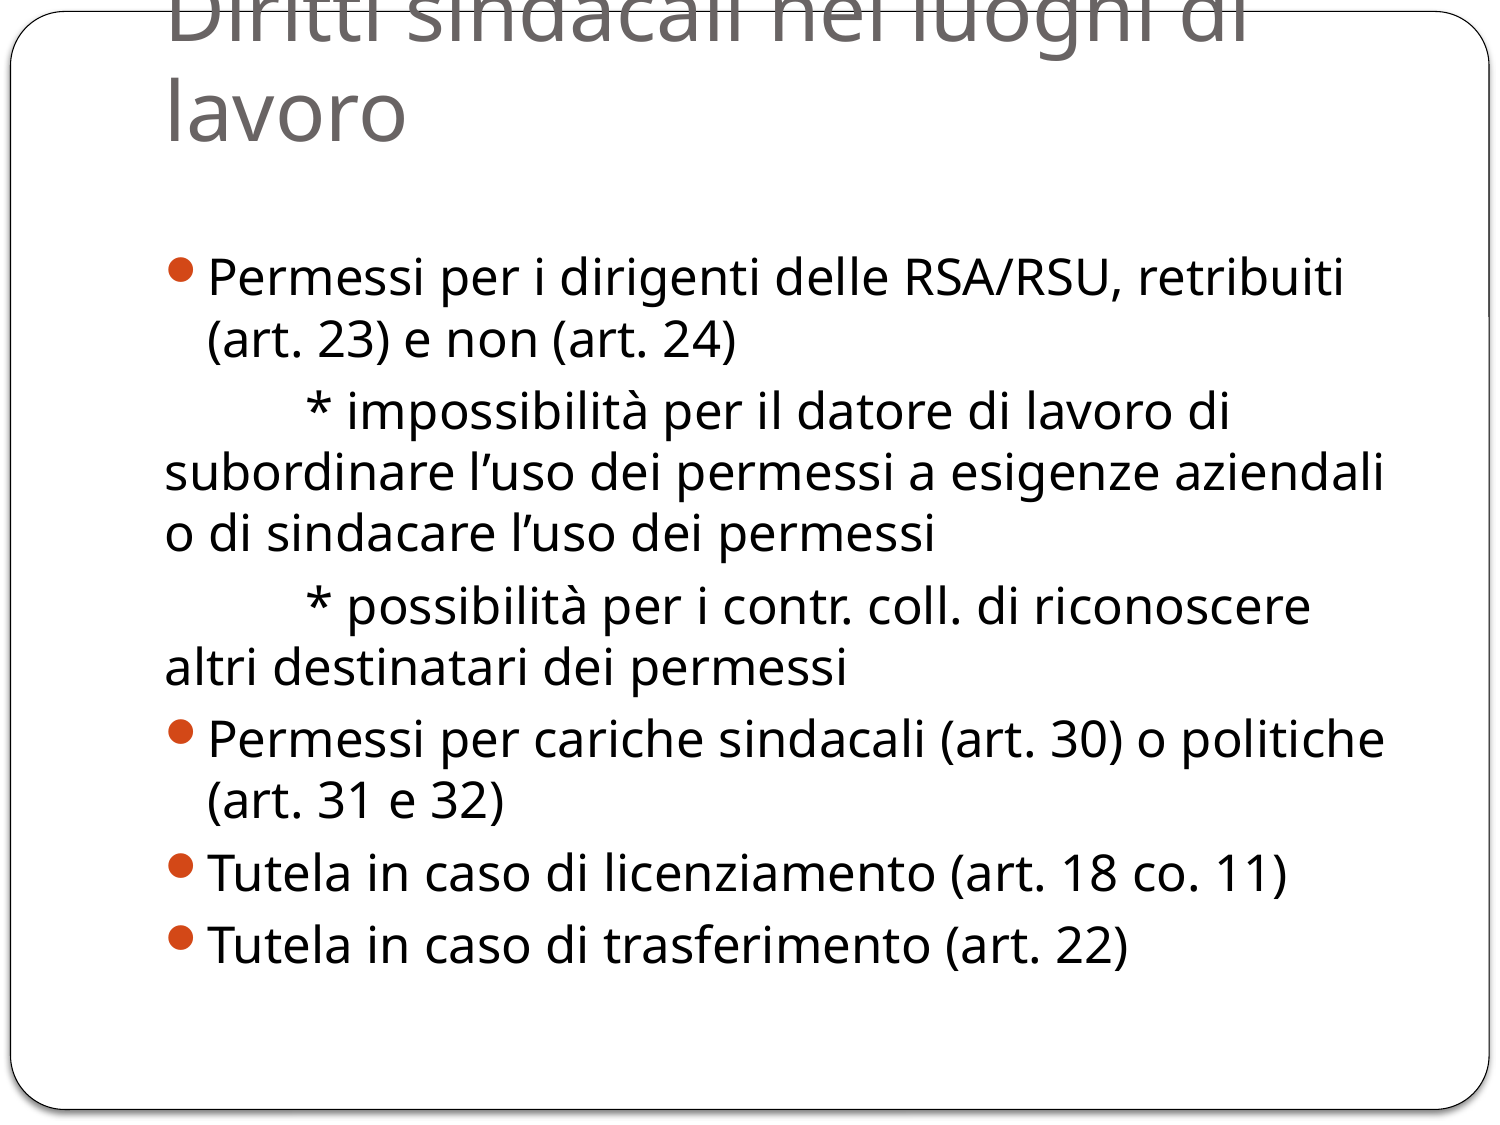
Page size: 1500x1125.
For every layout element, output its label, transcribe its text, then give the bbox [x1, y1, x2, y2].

list Permessi per i dirigenti delle RSA/RSU, retribuiti (art. 23) e non (art. 24) * impossibilità per il datore di lavoro di subordinare l’uso dei permessi a esigenze aziendali o di sindacare l’uso dei permessi * possibilità per i contr. coll. di riconoscere altri destinatari dei permessi Permessi per cariche sindacali (art. 30) o politiche (art. 31 e 32) Tutela in caso di licenziamento (art. 18 co. 11) Tutela in caso di trasferimento (art. 22) [150, 237, 1425, 988]
title Diritti sindacali nei luoghi di lavoro [150, 45, 1425, 173]
